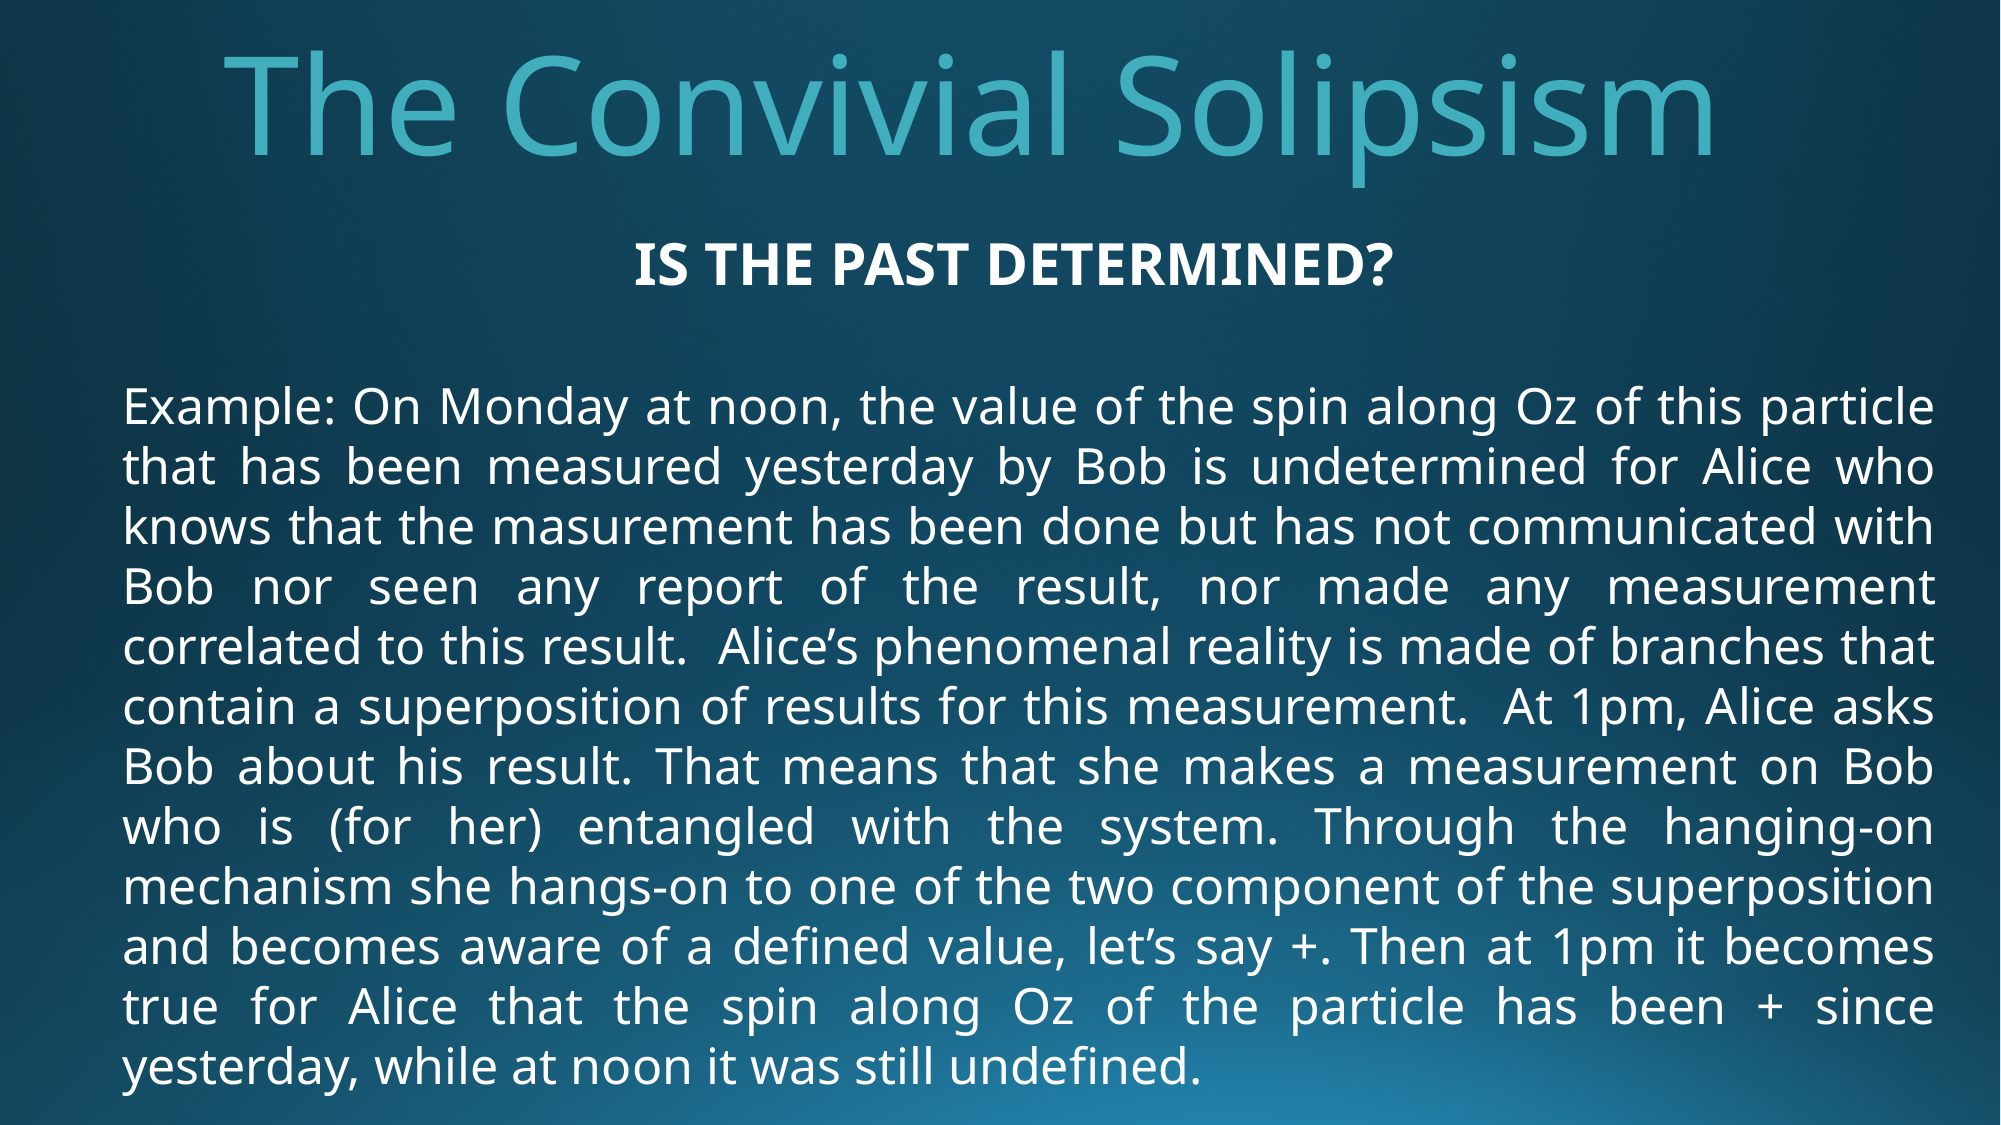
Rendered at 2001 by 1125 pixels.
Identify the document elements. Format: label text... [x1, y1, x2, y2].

text_box The Convivial Solipsism [88, 0, 1858, 193]
picture [0, 0, 2001, 1125]
text_box Example: On Monday at noon, the value of the spin along Oz of this particle that has been measured yesterday by Bob is undetermined for Alice who knows that the masurement has been done but has not communicated with Bob nor seen any report of the result, nor made any measurement correlated to this result. Alice’s phenomenal reality is made of branches that contain a superposition of results for this measurement. At 1pm, Alice asks Bob about his result. That means that she makes a measurement on Bob who is (for her) entangled with the system. Through the hanging-on mechanism she hangs-on to one of the two component of the superposition and becomes aware of a defined value, let’s say +. Then at 1pm it becomes true for Alice that the spin along Oz of the particle has been + since yesterday, while at noon it was still undefined. [107, 366, 1952, 1125]
text_box IS THE PAST DETERMINED? [88, 219, 1941, 304]
